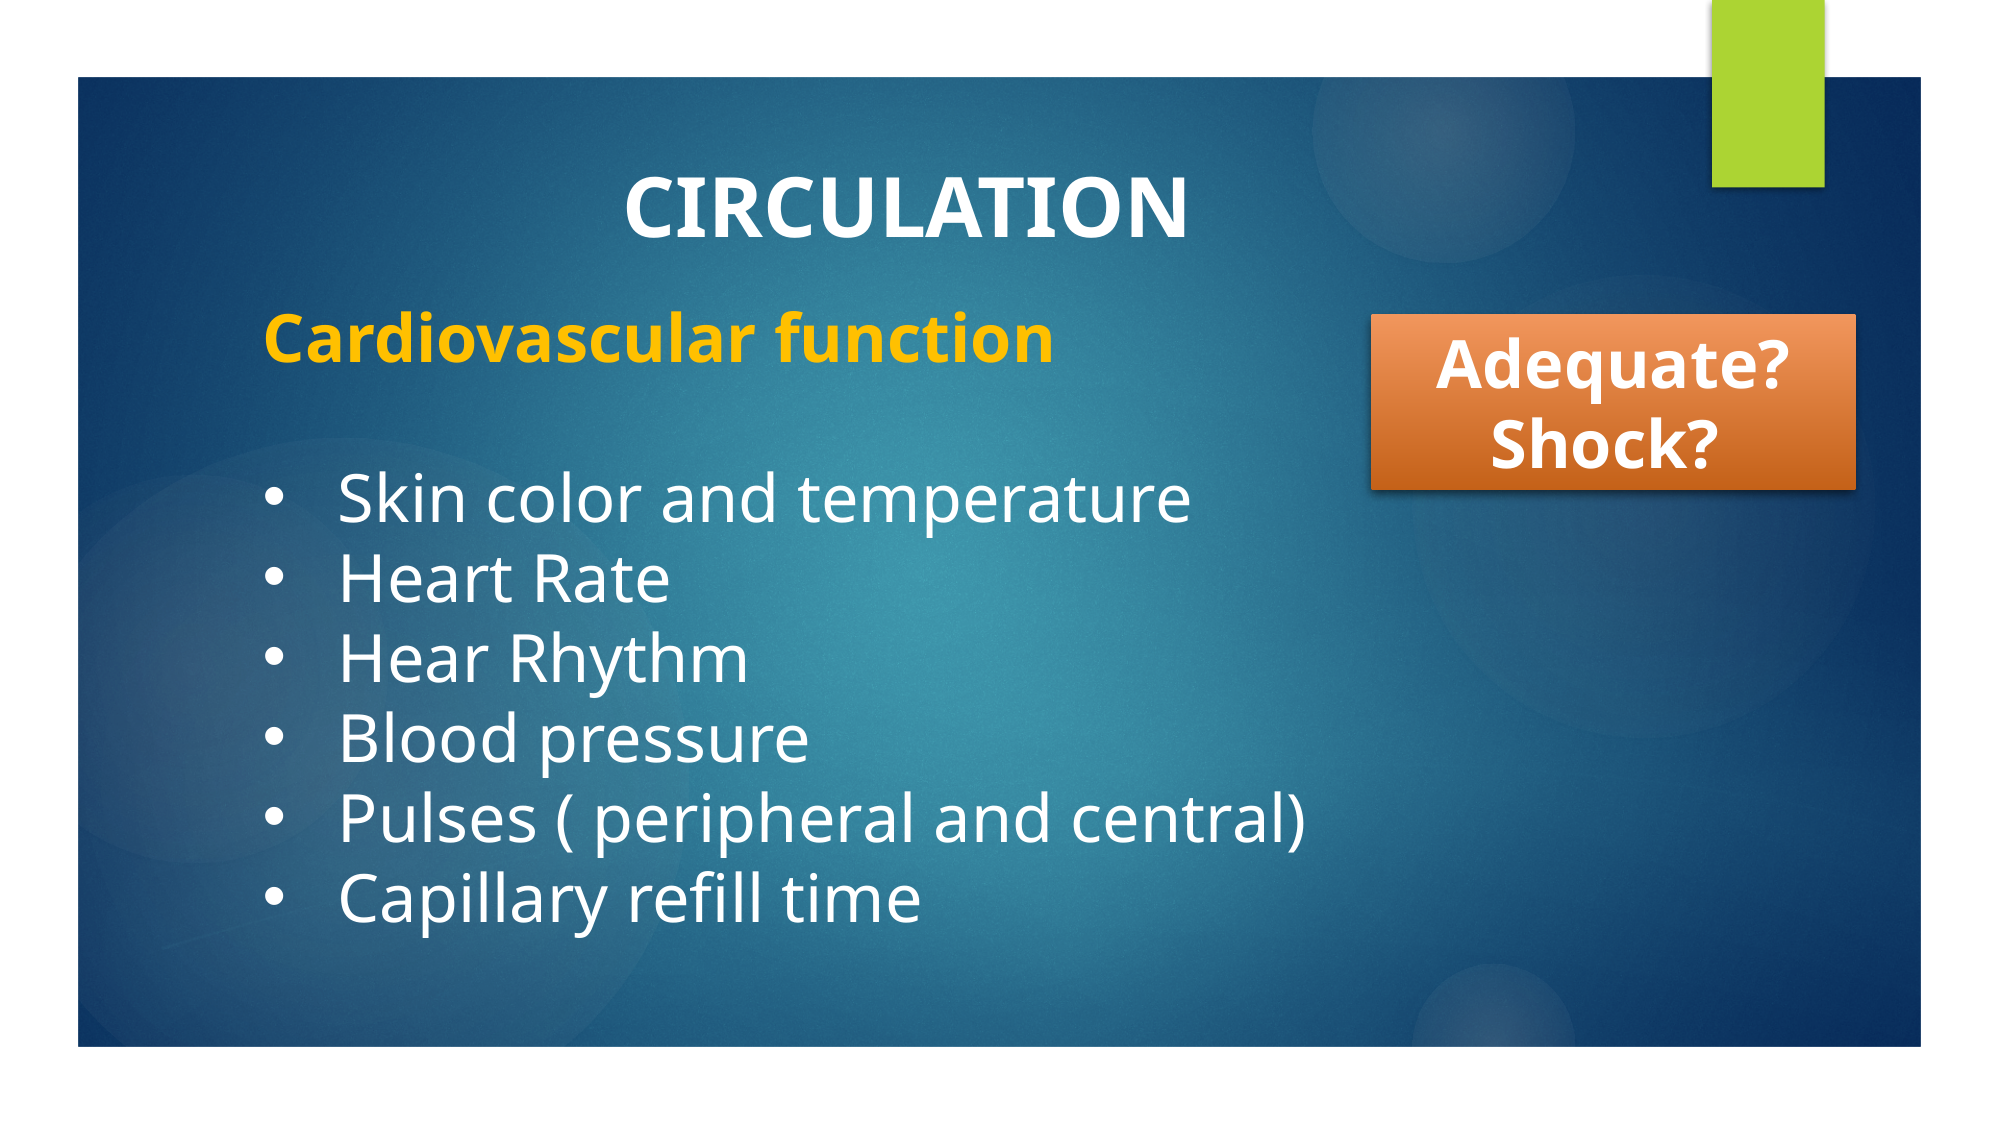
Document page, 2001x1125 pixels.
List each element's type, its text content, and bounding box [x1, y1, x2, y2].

text_box CIRCULATION [201, 146, 1614, 262]
text_box Cardiovascular function Skin color and temperature Heart Rate Hear Rhythm Blood pressure Pulses ( peripheral and central) Capillary refill time [248, 288, 1661, 1023]
text_box Adequate? Shock? [1371, 314, 1856, 490]
